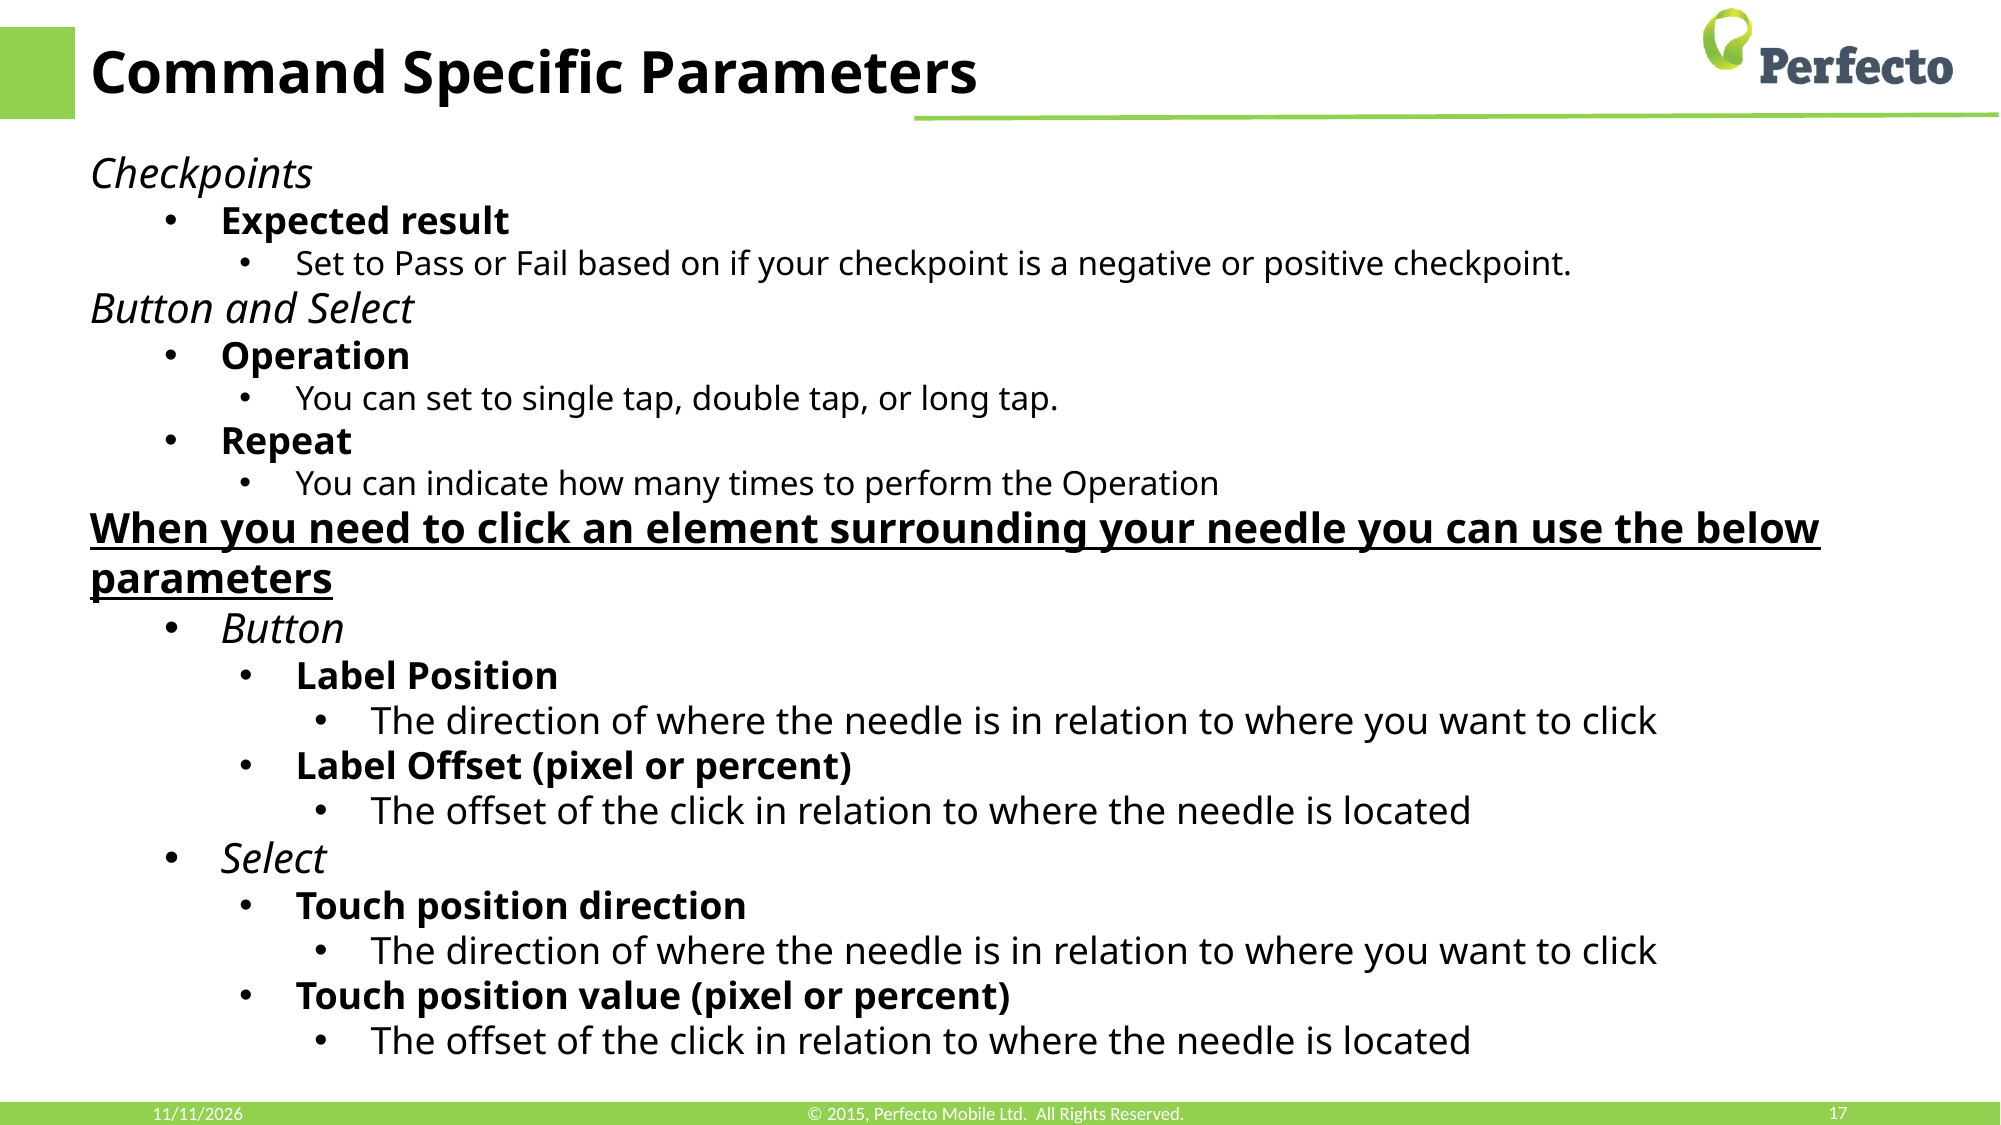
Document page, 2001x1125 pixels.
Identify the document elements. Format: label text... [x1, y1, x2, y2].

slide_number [137, 1089, 588, 1125]
footer © 2015, Perfecto Mobile Ltd. All Rights Reserved. [662, 1089, 1338, 1125]
picture [1701, 8, 1969, 89]
text_box Checkpoints Expected result Set to Pass or Fail based on if your checkpoint is a negative or positive checkpoint. Button and Select Operation You can set to single tap, double tap, or long tap. Repeat You can indicate how many times to perform the Operation When you need to click an element surrounding your needle you can use the below parameters Button Label Position The direction of where the needle is in relation to where you want to click Label Offset (pixel or percent) The offset of the click in relation to where the needle is located Select Touch position direction The direction of where the needle is in relation to where you want to click Touch position value (pixel or percent) The offset of the click in relation to where the needle is located [74, 139, 1970, 1070]
slide_number 17 [1412, 1091, 1863, 1125]
title Command Specific Parameters [75, 9, 1017, 139]
